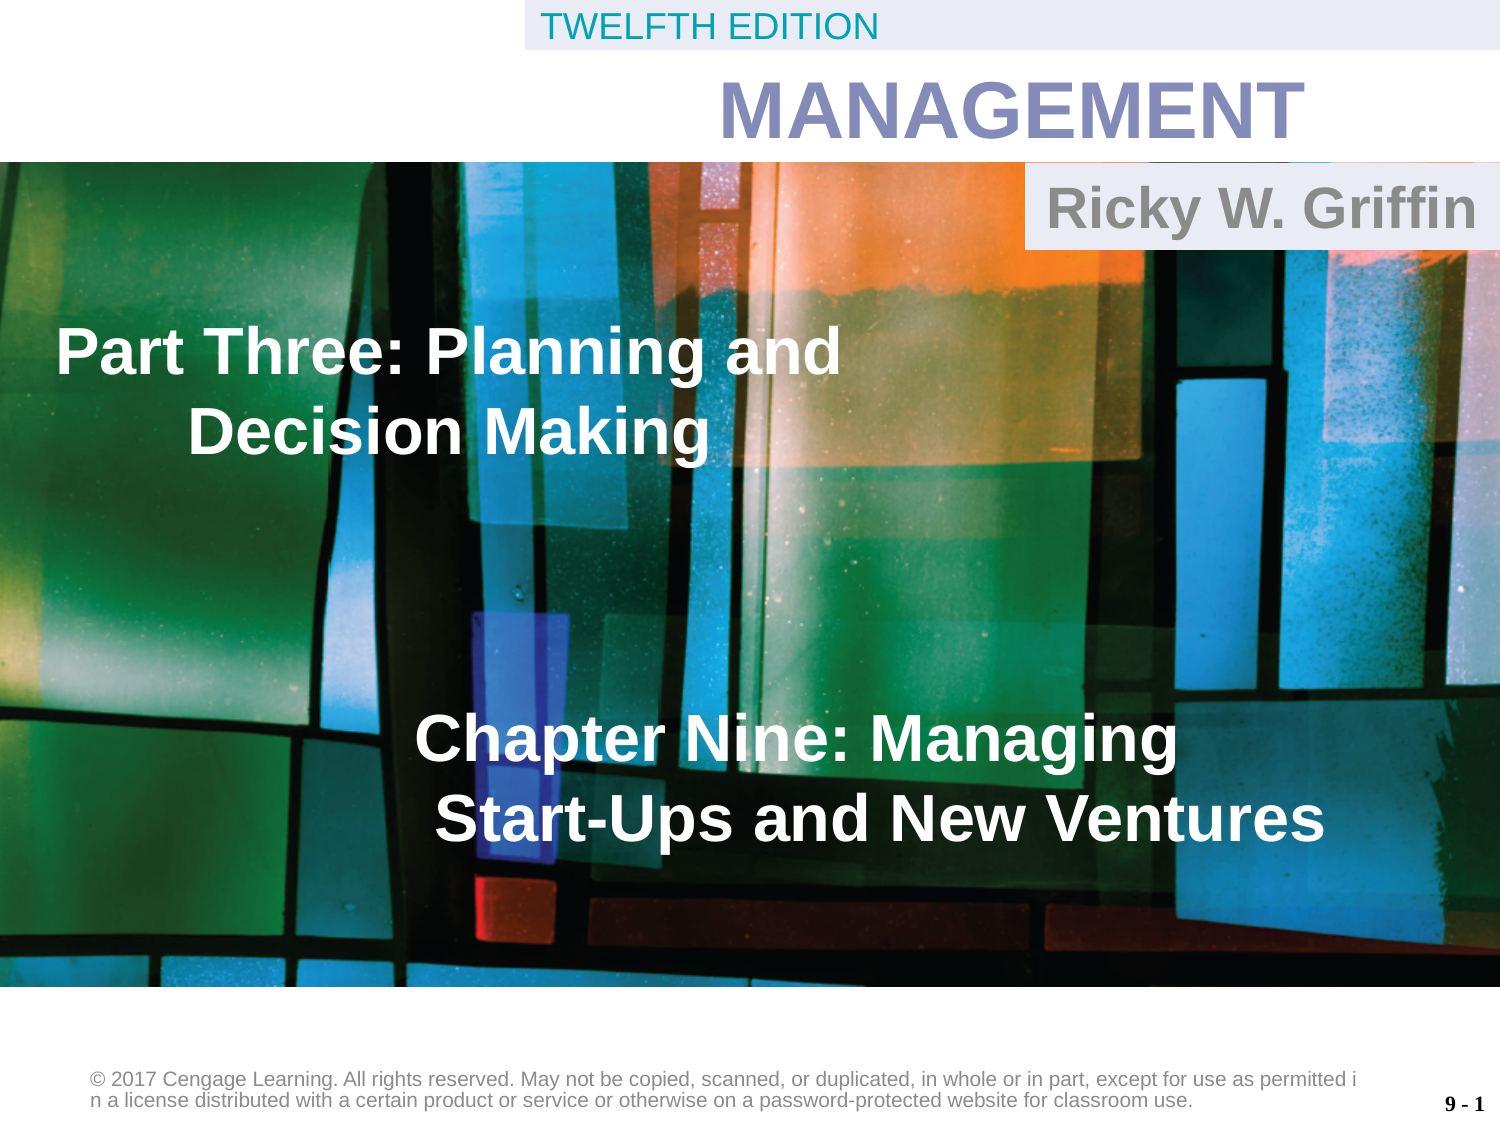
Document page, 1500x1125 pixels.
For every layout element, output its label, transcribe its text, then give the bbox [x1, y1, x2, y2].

picture [188, 974, 196, 987]
list Part Three: Planning and Decision Making [37, 287, 863, 488]
list Chapter Nine: Managing Start-Ups and New Ventures [312, 637, 1450, 913]
list TWELFTH EDITION [525, 0, 1500, 50]
picture [0, 162, 1500, 987]
subtitle Ricky W. Griffin [1025, 162, 1500, 250]
footer © 2017 Cengage Learning. All rights reserved. May not be copied, scanned, or duplicated, in whole or in part, except for use as permitted in a license distributed with a certain product or service or otherwise on a password-protected website for classroom use. [75, 1037, 1375, 1120]
title MANAGEMENT [525, 50, 1500, 163]
